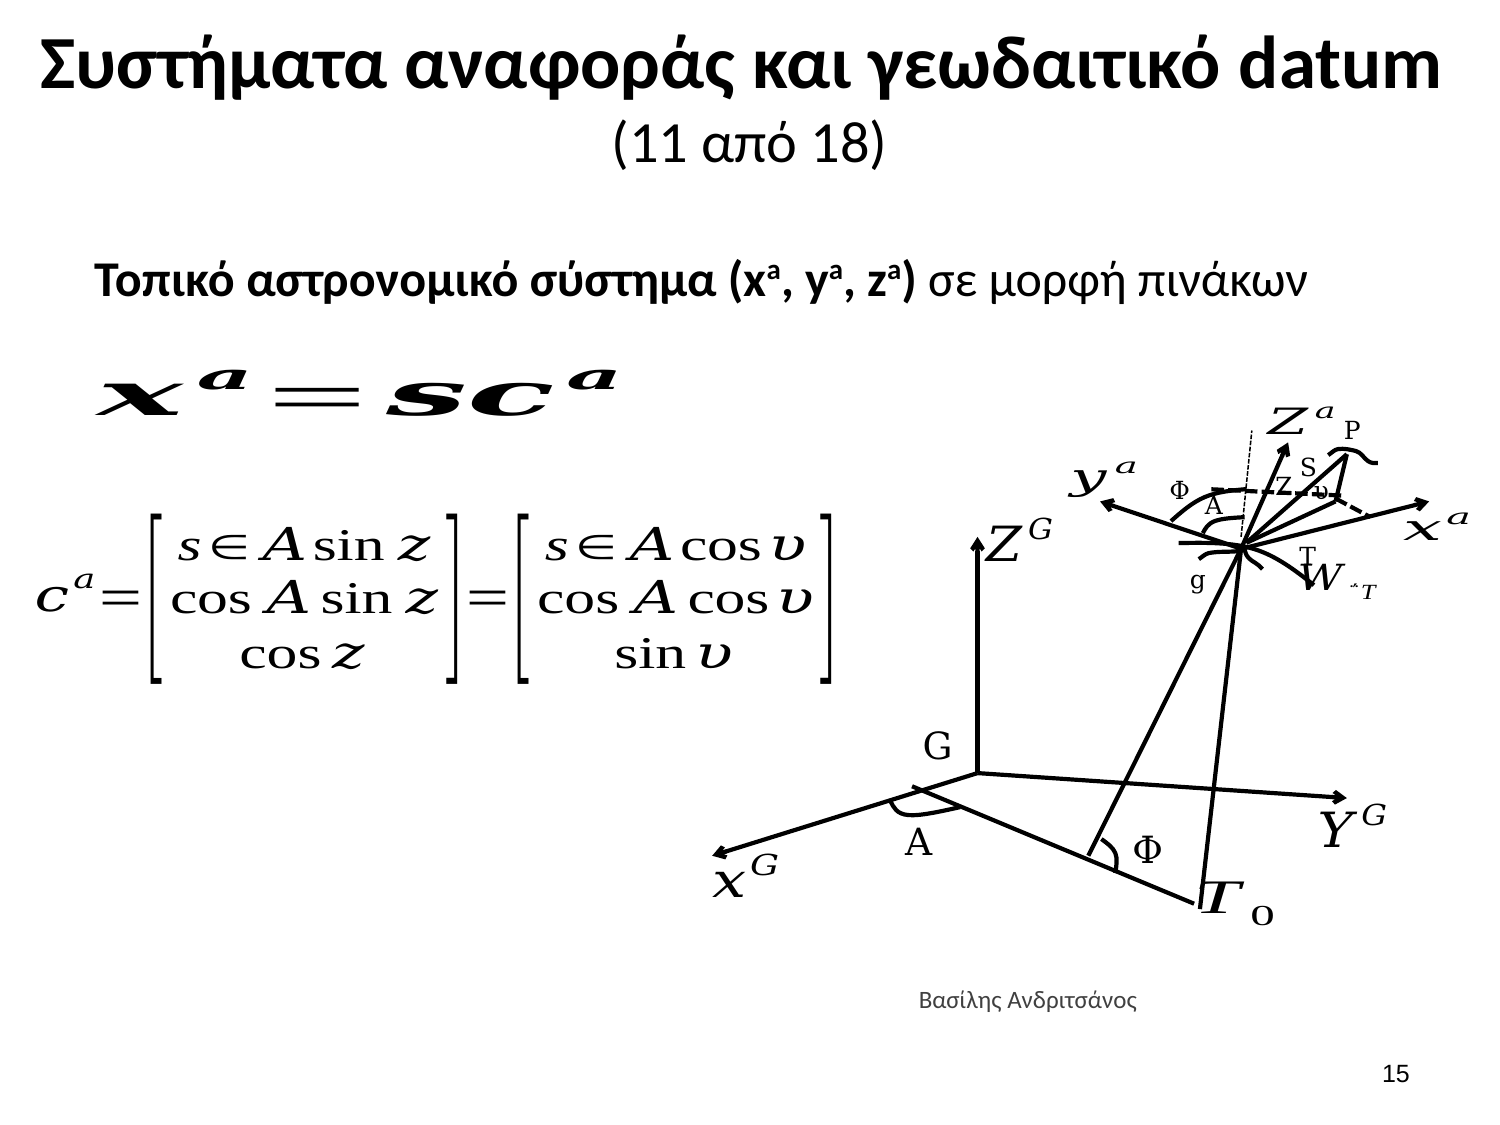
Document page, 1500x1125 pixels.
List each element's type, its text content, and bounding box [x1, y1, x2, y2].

title Συστήματα αναφοράς και γεωδαιτικό datum (11 από 18) [8, 19, 1492, 169]
text_box Βασίλης Ανδριτσάνος [903, 975, 1153, 1021]
slide_number 14 [1074, 1042, 1425, 1103]
list Τοπικό αστρονομικό σύστημα (xa, ya, za) σε μορφή πινάκων [79, 231, 1430, 350]
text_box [708, 398, 1470, 933]
